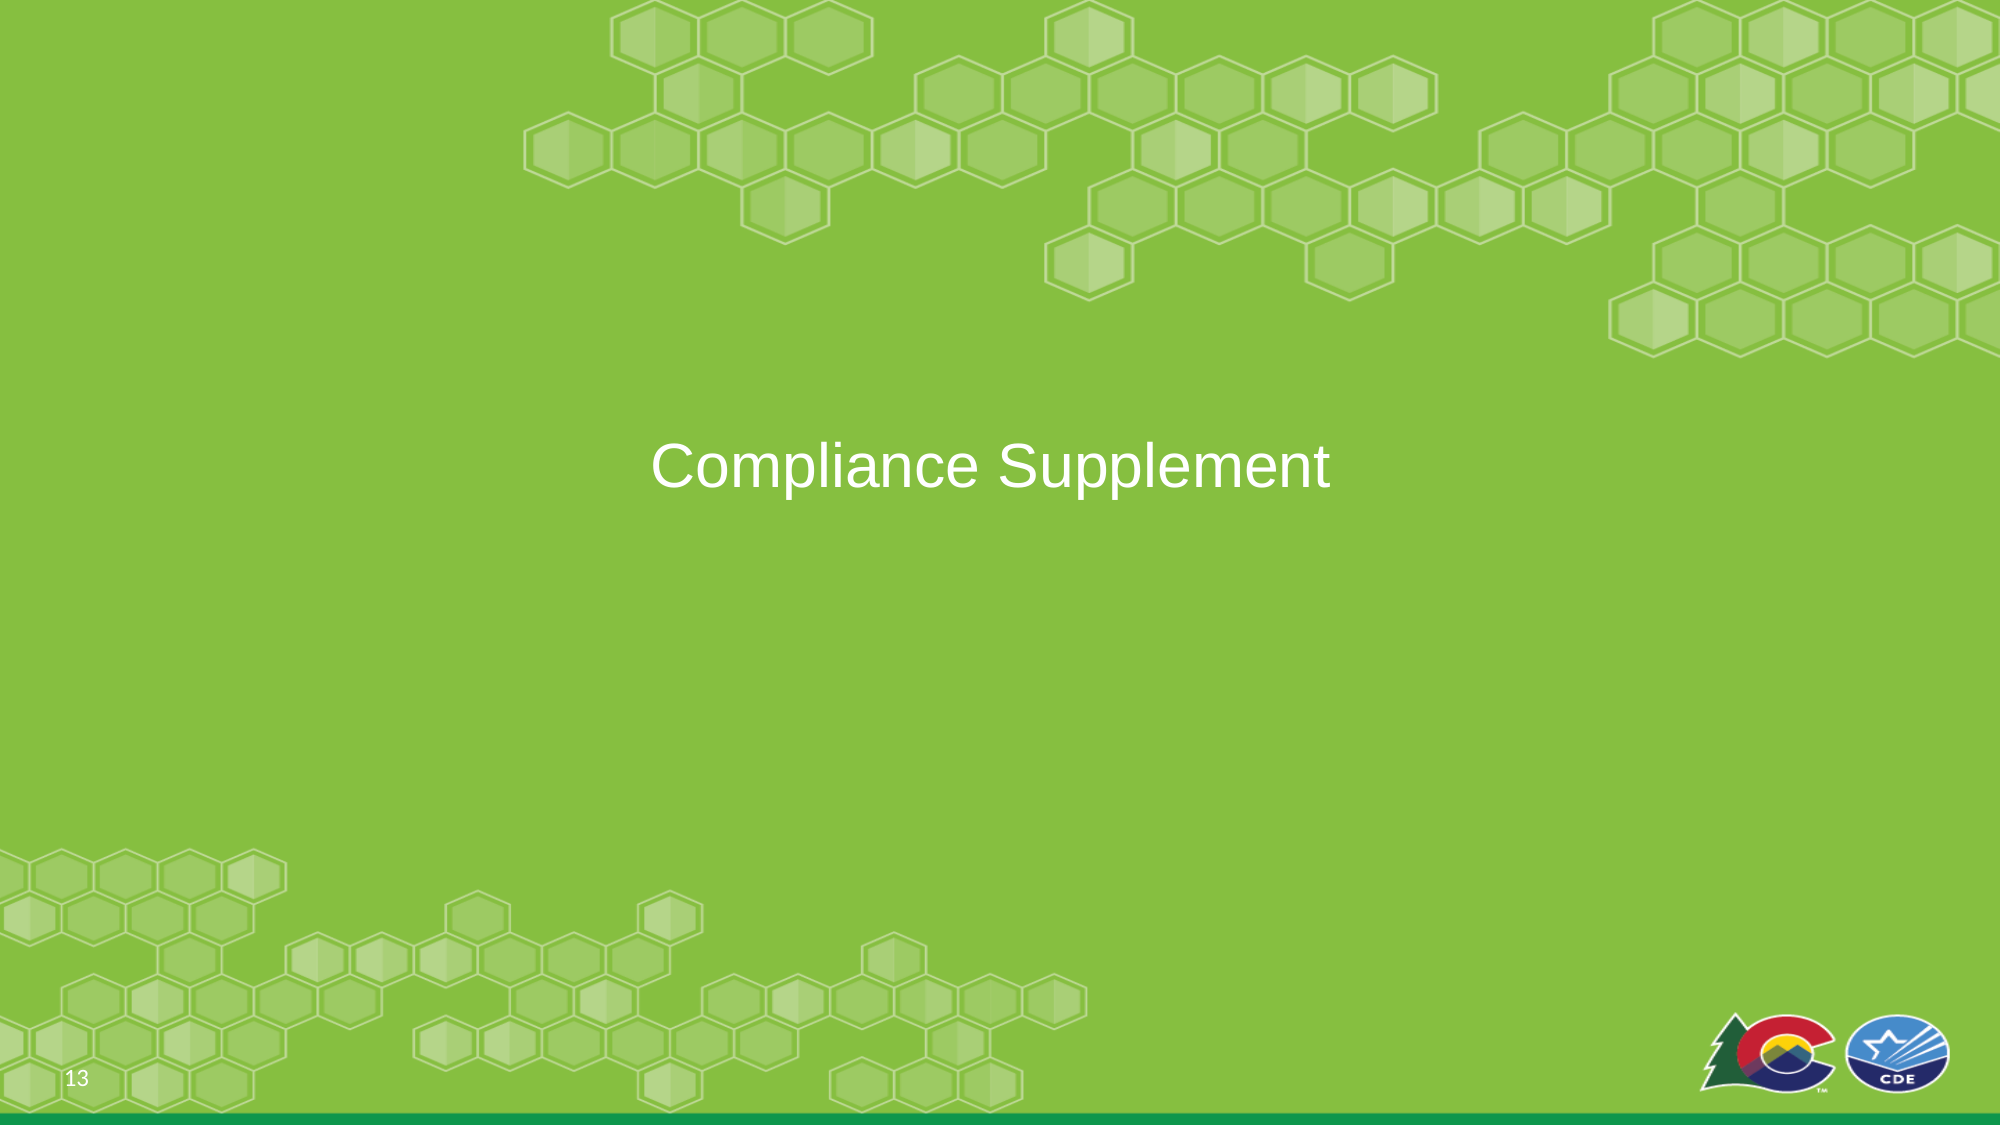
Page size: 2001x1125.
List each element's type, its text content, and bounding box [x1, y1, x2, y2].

slide_number 13 [48, 1054, 499, 1115]
picture [0, 0, 2000, 1125]
title Compliance Supplement [150, 425, 1850, 810]
